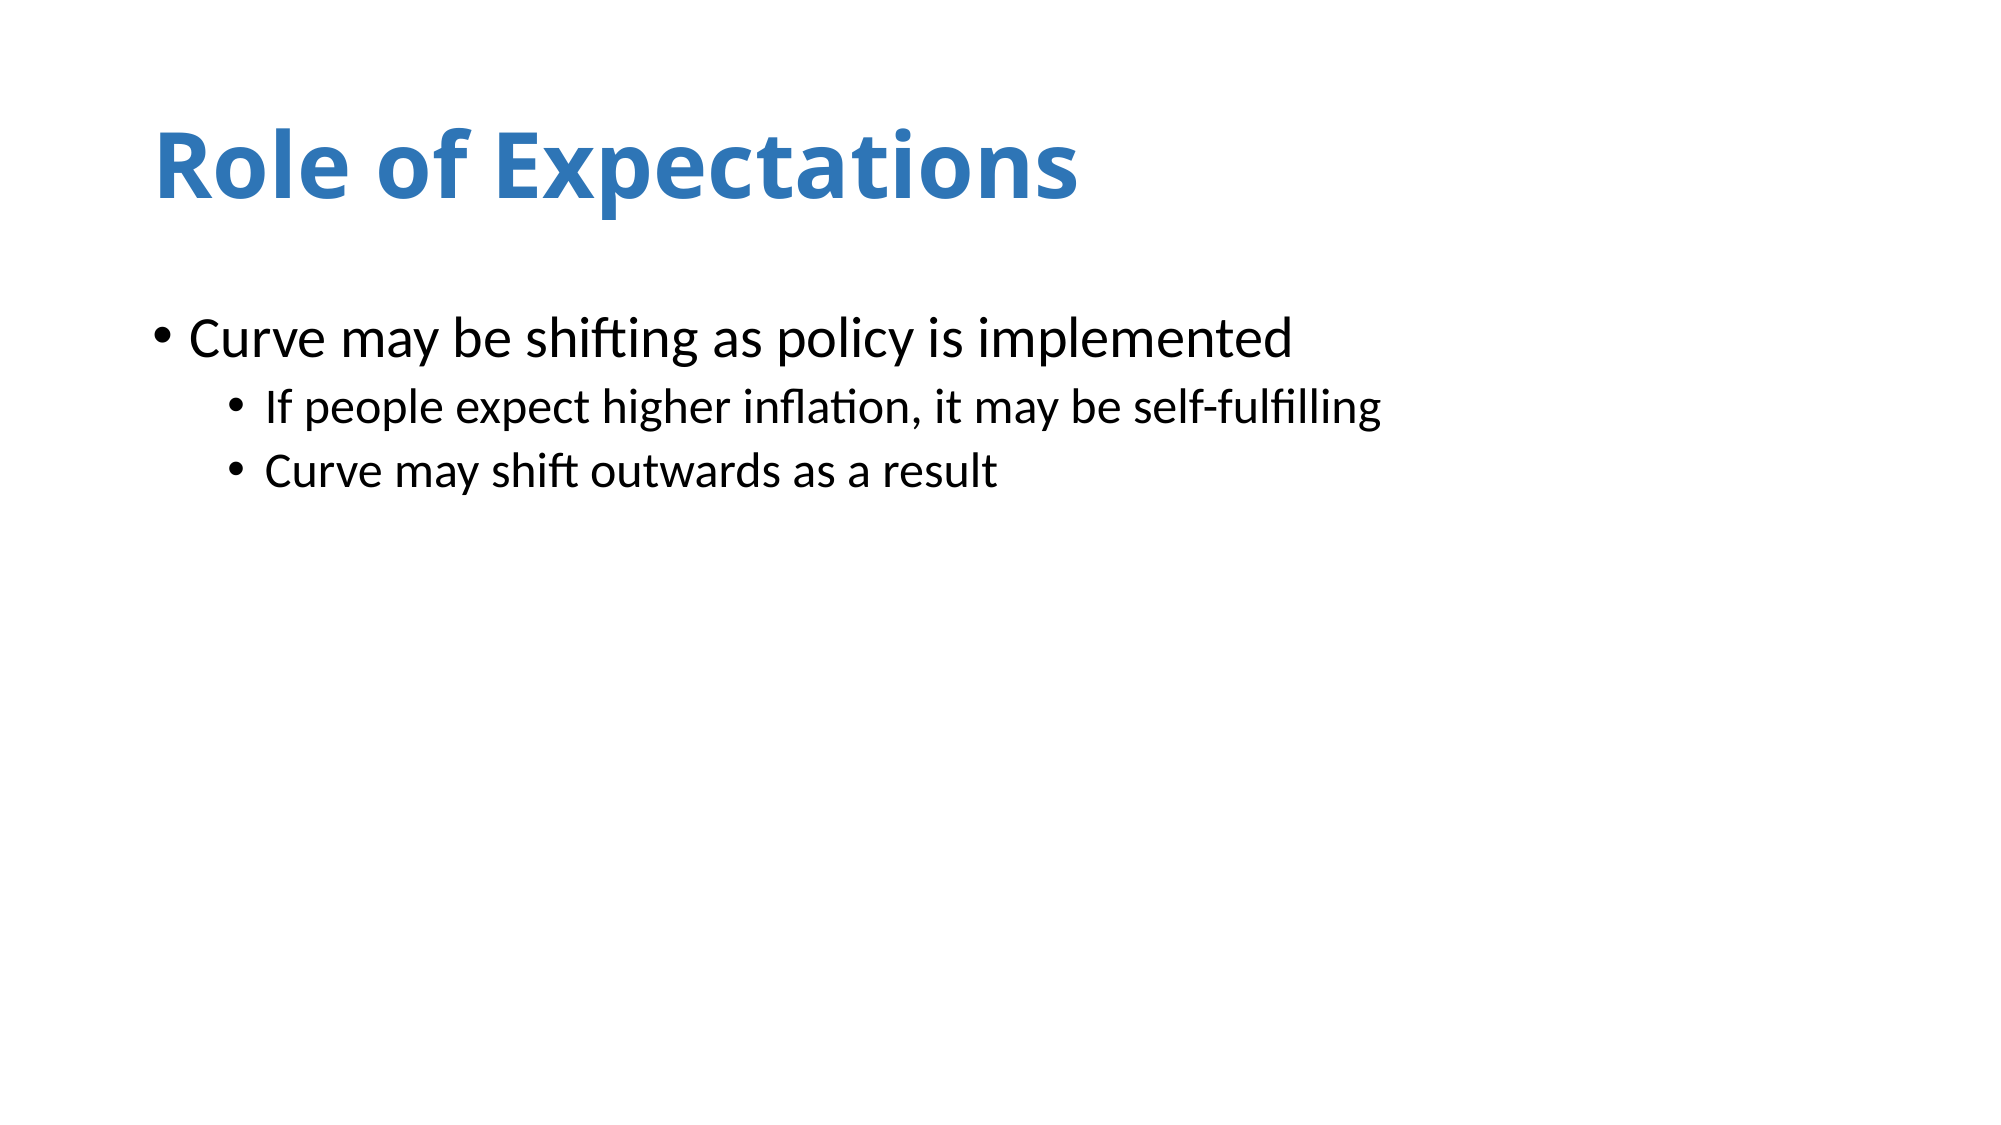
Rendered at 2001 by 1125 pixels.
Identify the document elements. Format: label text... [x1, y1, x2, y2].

title Role of Expectations [137, 59, 1863, 278]
list Curve may be shifting as policy is implemented If people expect higher inflation, it may be self-fulfilling Curve may shift outwards as a result [137, 299, 1863, 1014]
